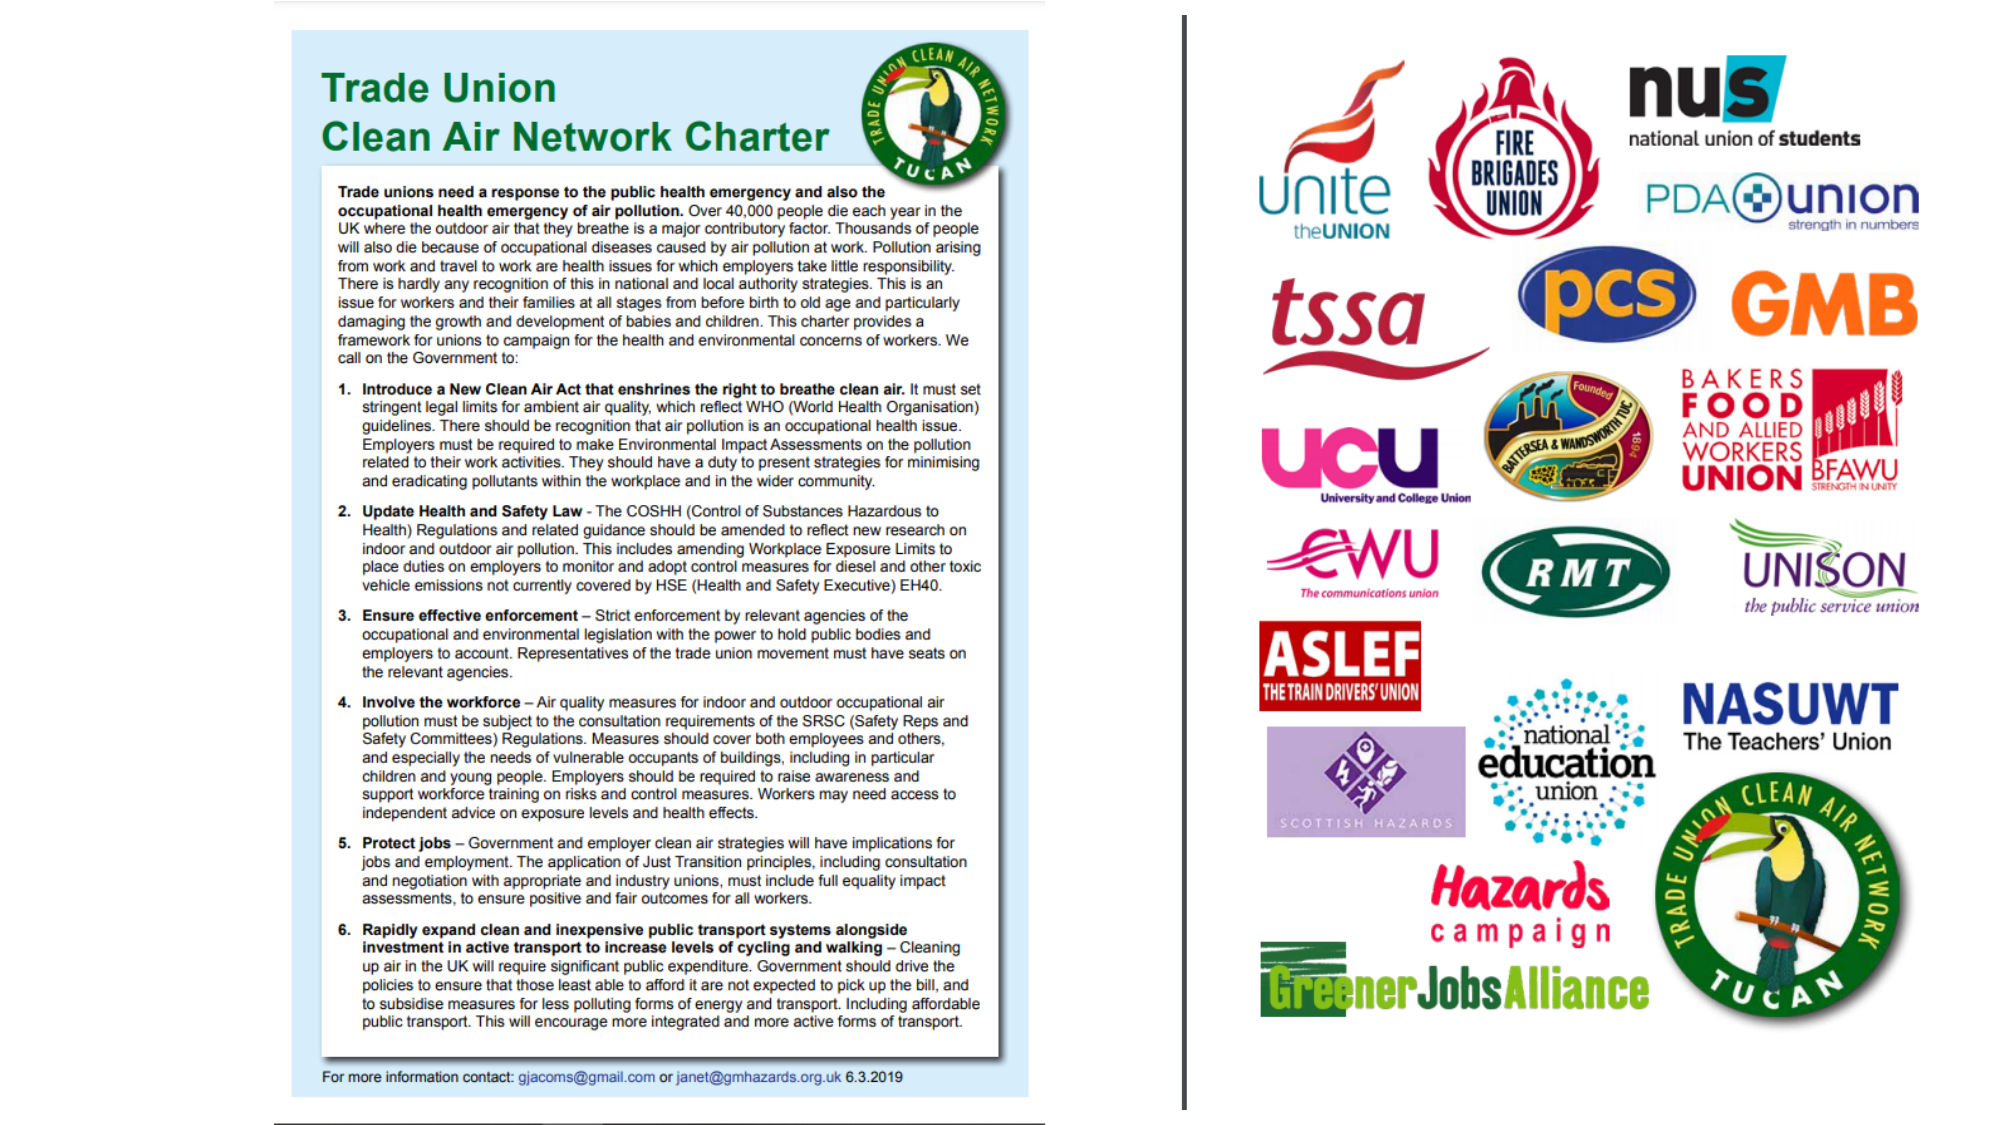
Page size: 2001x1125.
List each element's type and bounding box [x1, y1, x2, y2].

picture [274, 1, 1046, 1125]
list [1181, 15, 1990, 1110]
